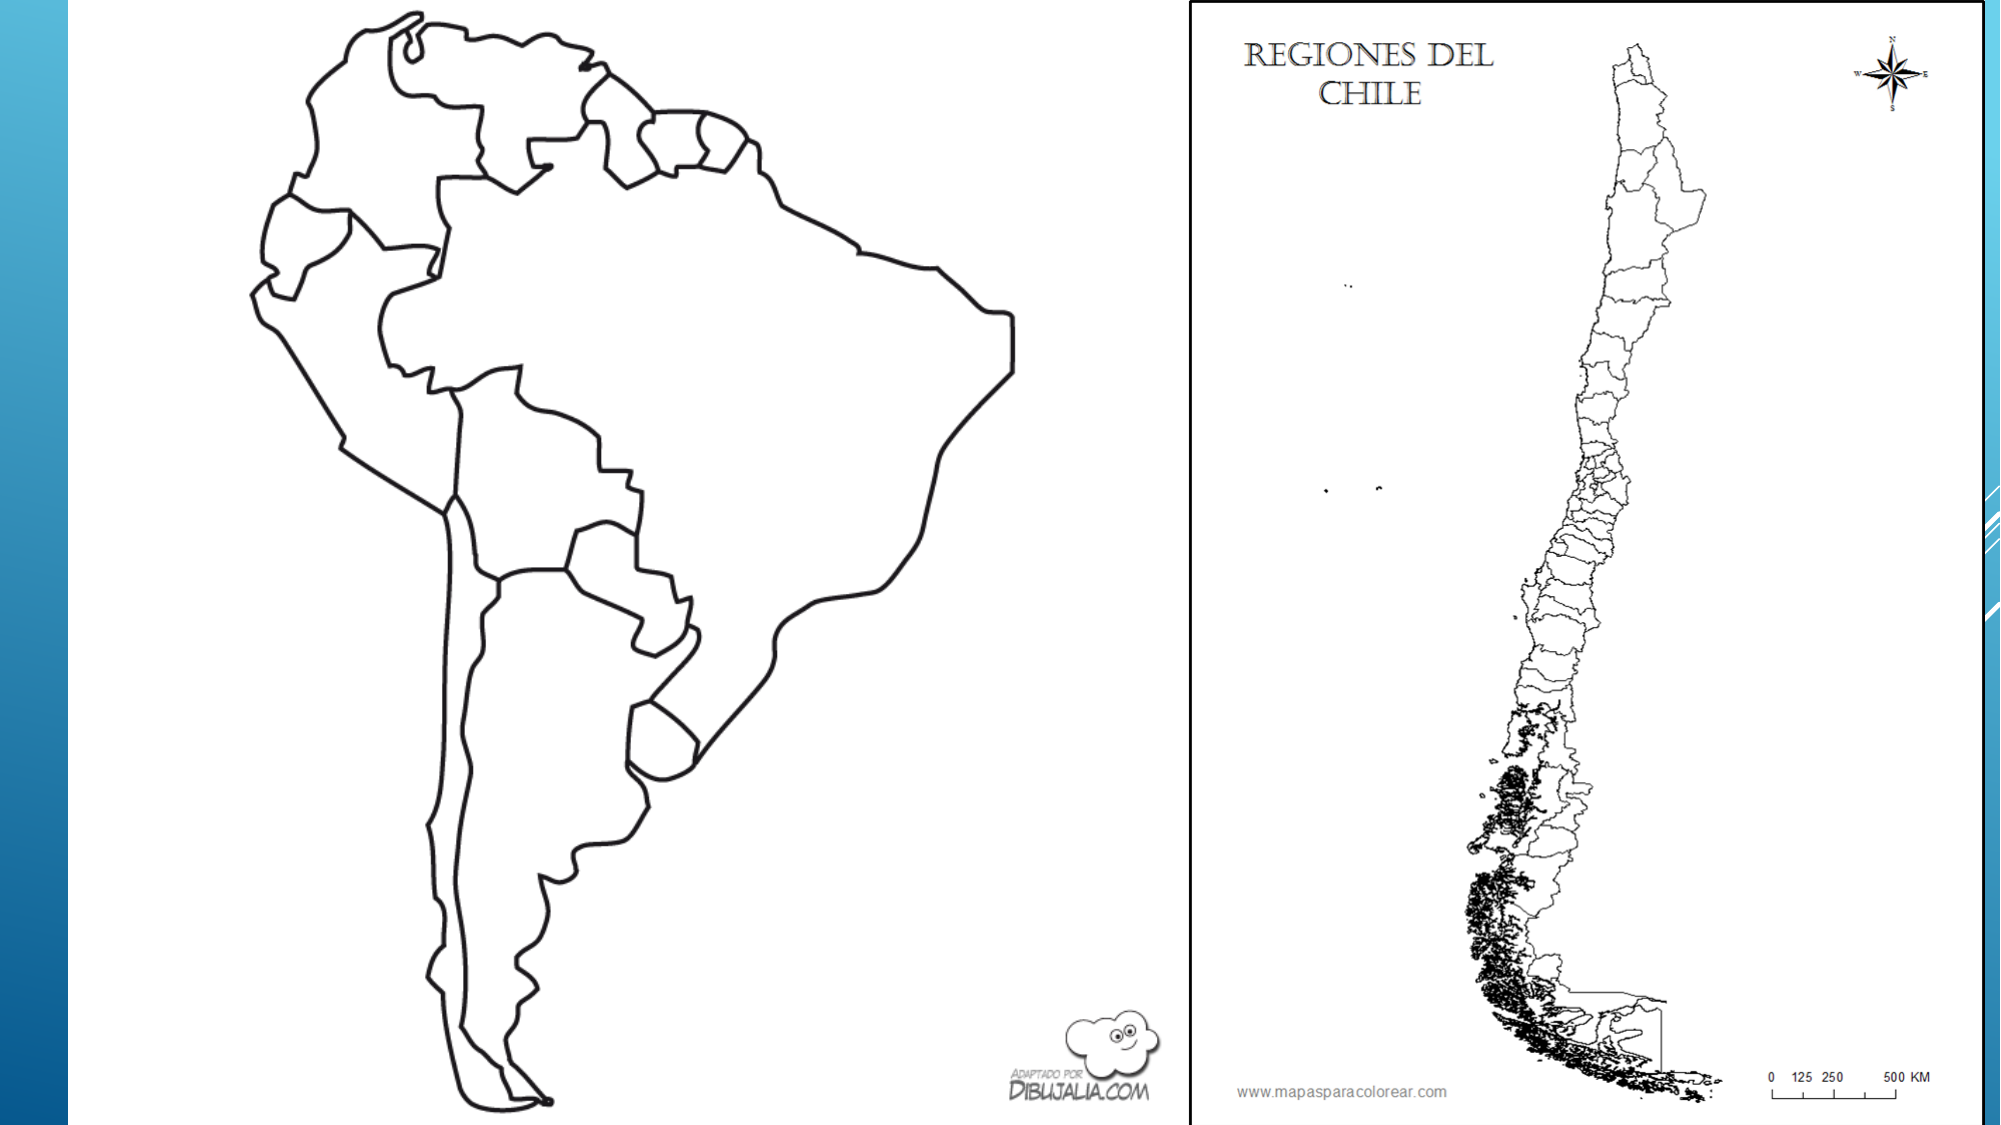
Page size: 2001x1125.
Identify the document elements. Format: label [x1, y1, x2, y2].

picture [1188, 0, 1986, 1125]
list [68, 0, 1188, 1125]
